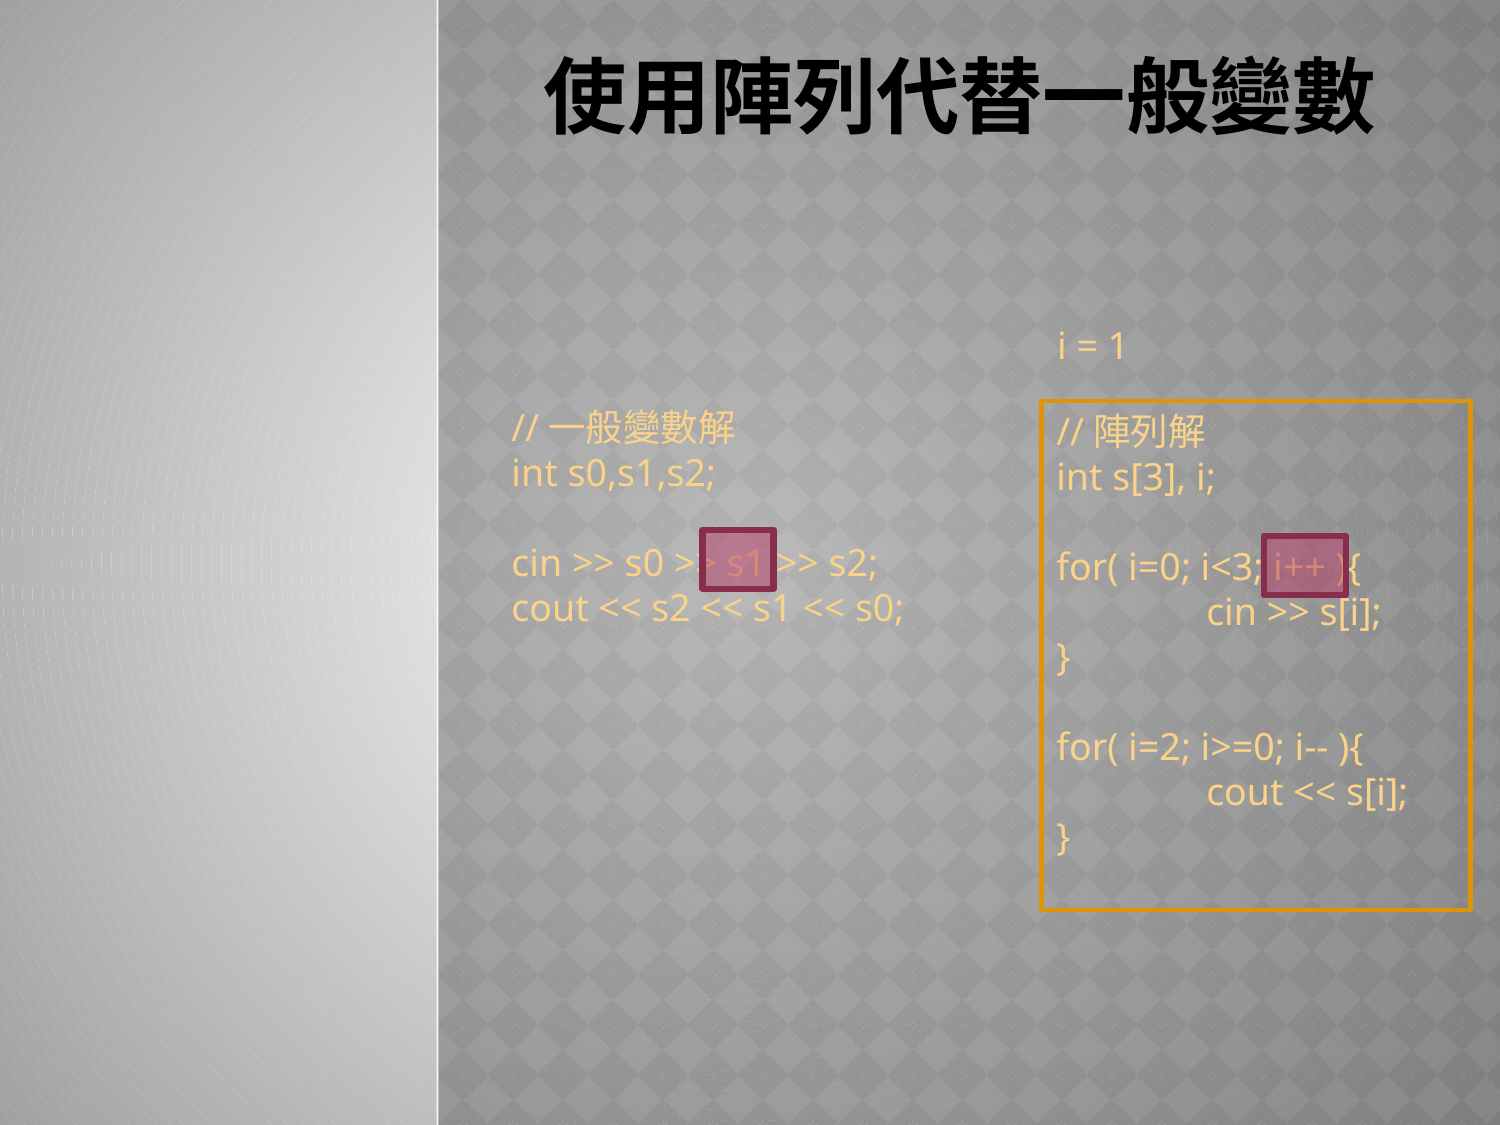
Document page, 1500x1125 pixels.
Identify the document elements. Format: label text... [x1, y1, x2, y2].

text_box //陣列解 int s[3], i; for( i=0; i<3; i++ ){ cin >> s[i]; } for( i=2; i>=0; i-- ){ cout << s[i]; } [1041, 400, 1471, 911]
text_box //一般變數解 int s0,s1,s2; cin >> s0 >> s1 >> s2; cout << s2 << s1 << s0; [496, 397, 920, 637]
title 使用陣列代替一般變數 [525, 19, 1395, 145]
text_box [699, 527, 777, 592]
text_box i = 1 [1042, 314, 1145, 375]
text_box [1261, 533, 1349, 598]
